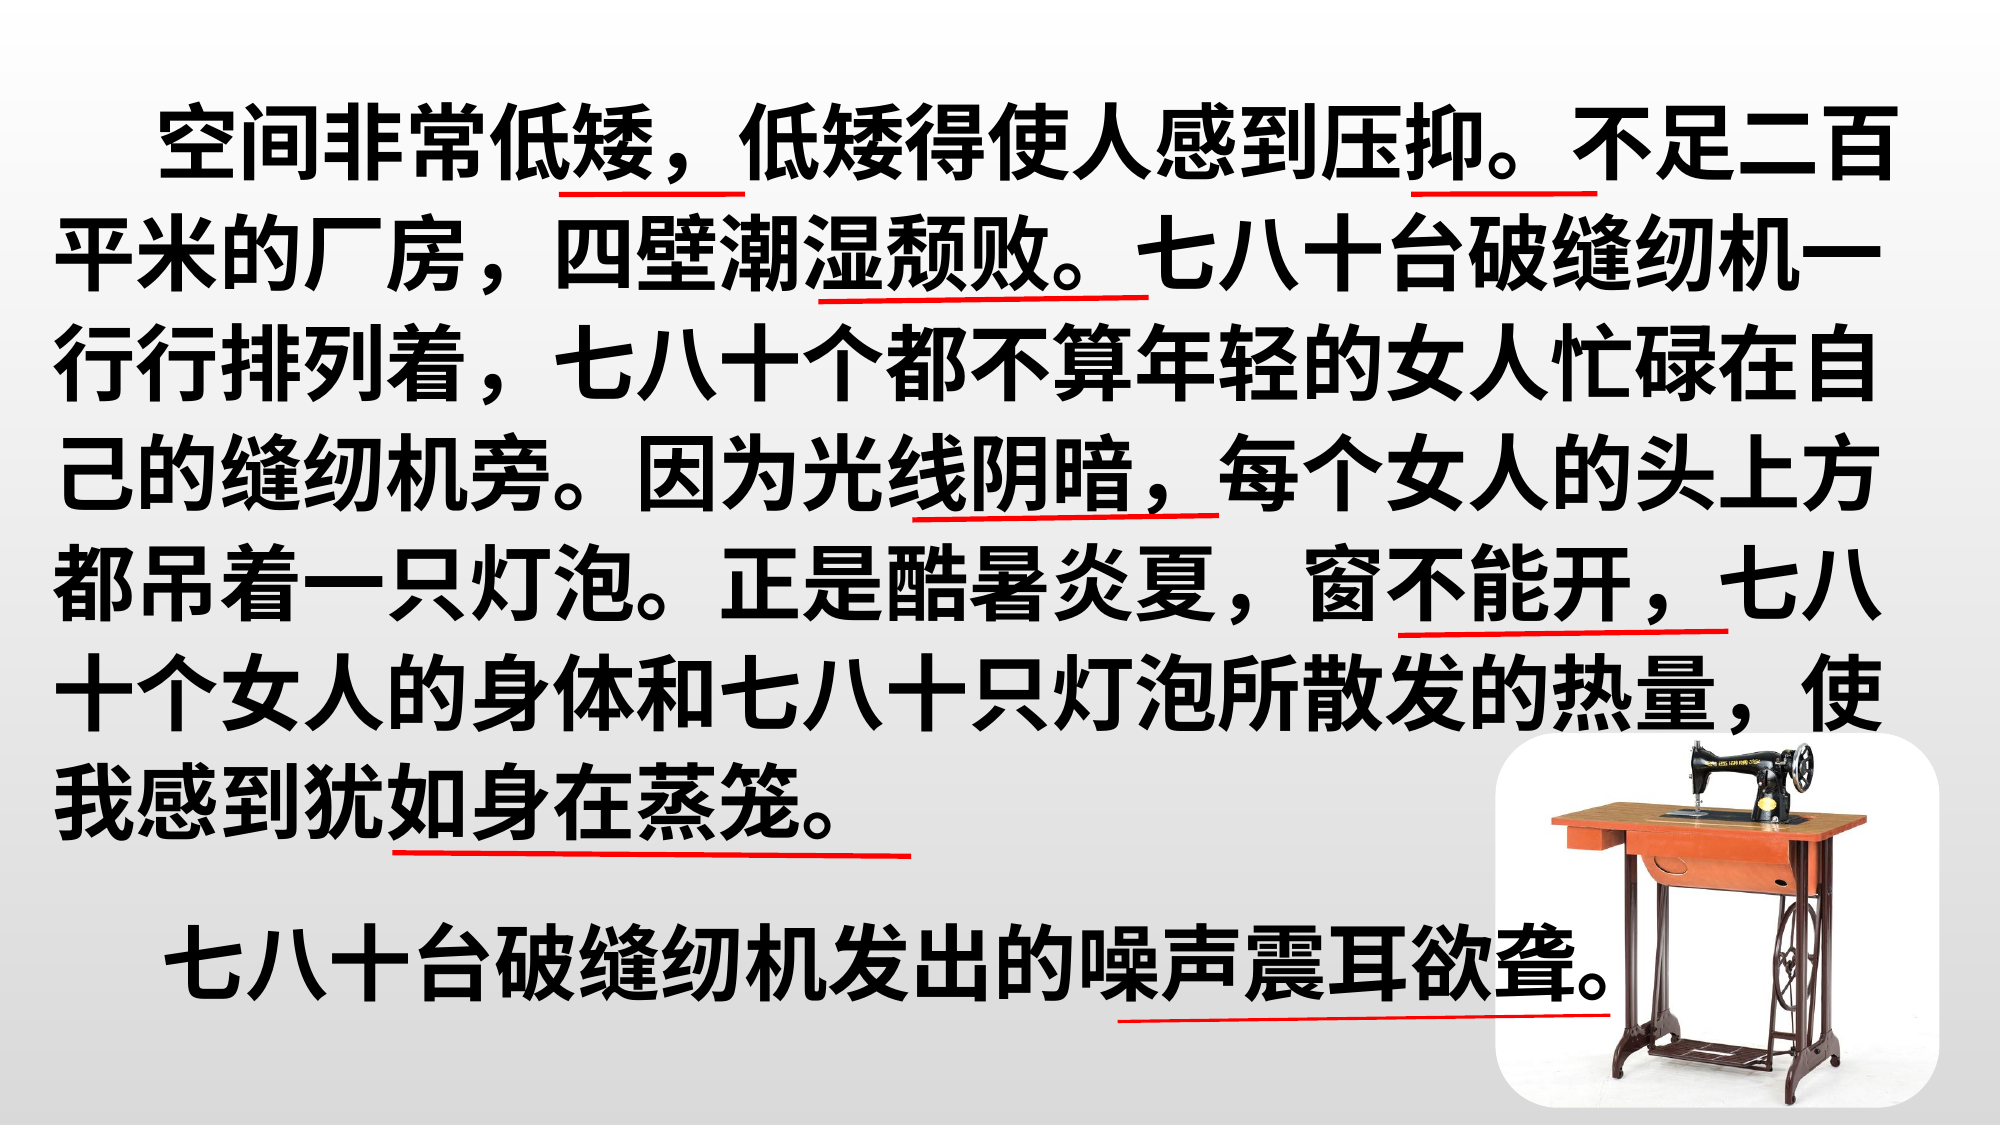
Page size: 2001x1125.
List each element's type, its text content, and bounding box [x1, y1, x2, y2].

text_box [392, 852, 912, 857]
text_box 七八十台破缝纫机发出的噪声震耳欲聋。 [85, 866, 1495, 1020]
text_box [912, 515, 1220, 520]
text_box 空间非常低矮，低矮得使人感到压抑。不足二百平米的厂房，四壁潮湿颓败。七八十台破缝纫机一行行排列着，七八十个都不算年轻的女人忙碌在自己的缝纫机旁。因为光线阴暗，每个女人的头上方都吊着一只灯泡。正是酷暑炎夏，窗不能开，七八十个女人的身体和七八十只灯泡所散发的热量，使我感到犹如身在蒸笼。 [38, 66, 1962, 859]
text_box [818, 297, 1149, 302]
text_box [1398, 631, 1729, 636]
picture [1495, 732, 1940, 1108]
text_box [1117, 1015, 1611, 1022]
